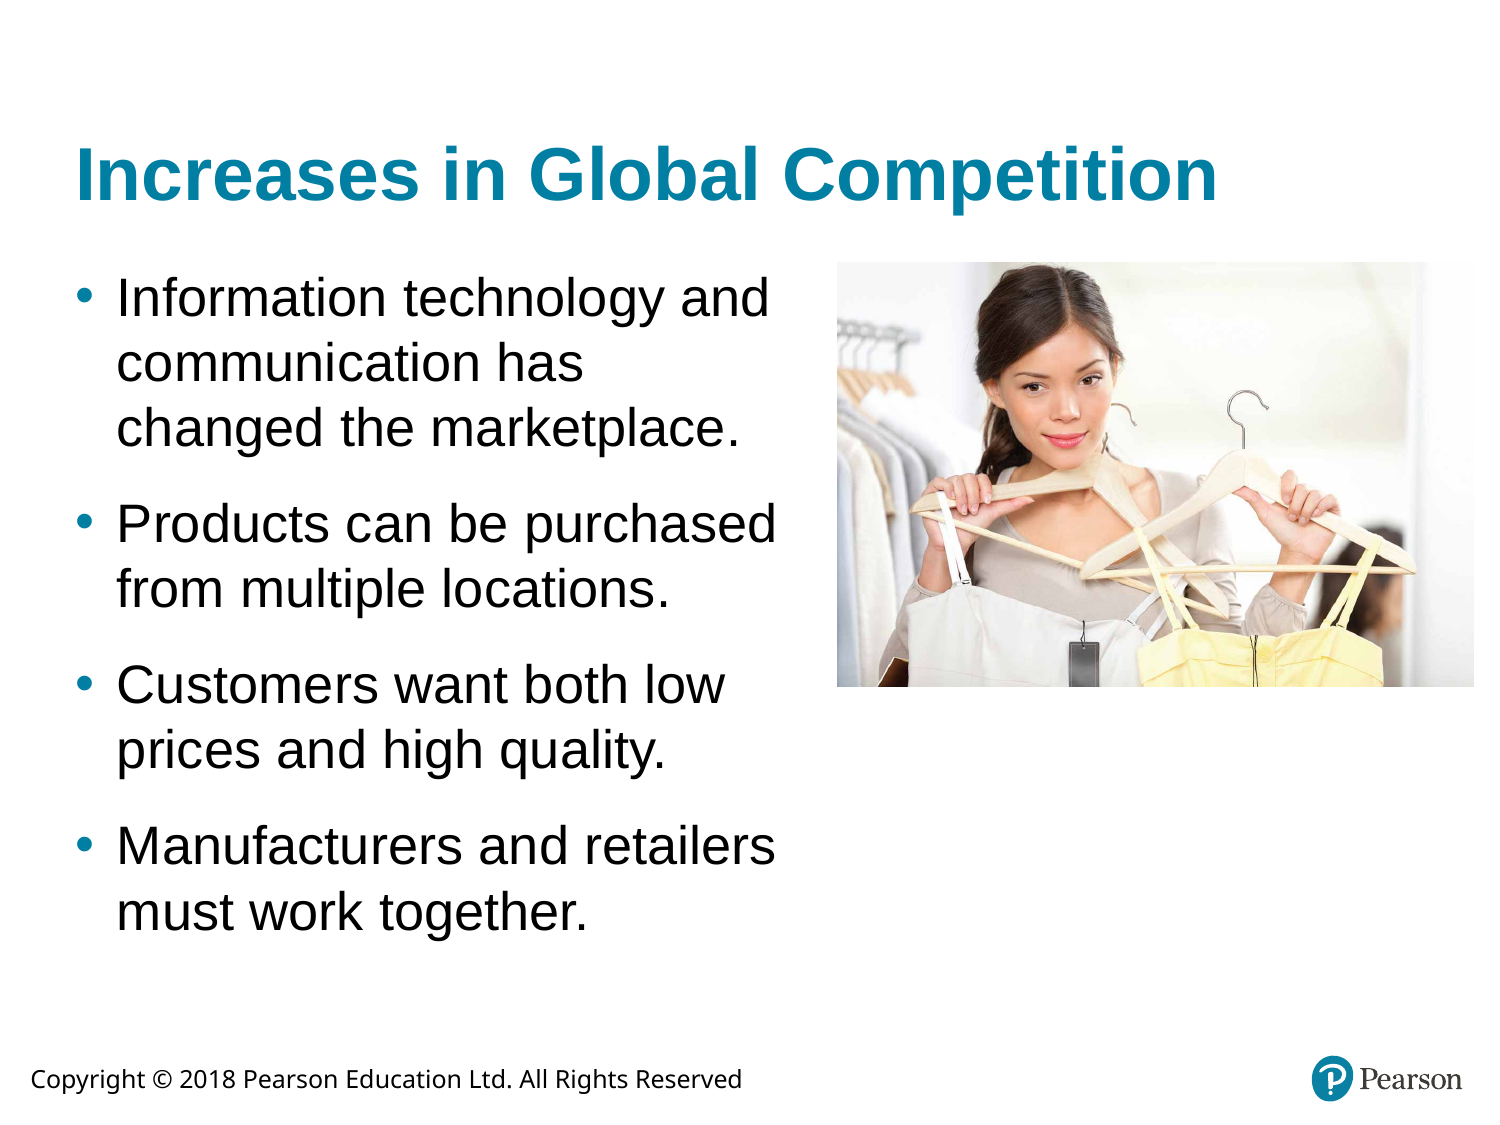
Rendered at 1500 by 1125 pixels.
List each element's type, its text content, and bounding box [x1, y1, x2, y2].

picture [837, 262, 1474, 687]
list Information technology and communication has changed the marketplace. Products can be purchased from multiple locations. Customers want both low prices and high quality. Manufacturers and retailers must work together. [75, 262, 788, 1050]
title Increases in Global Competition [75, 35, 1425, 216]
